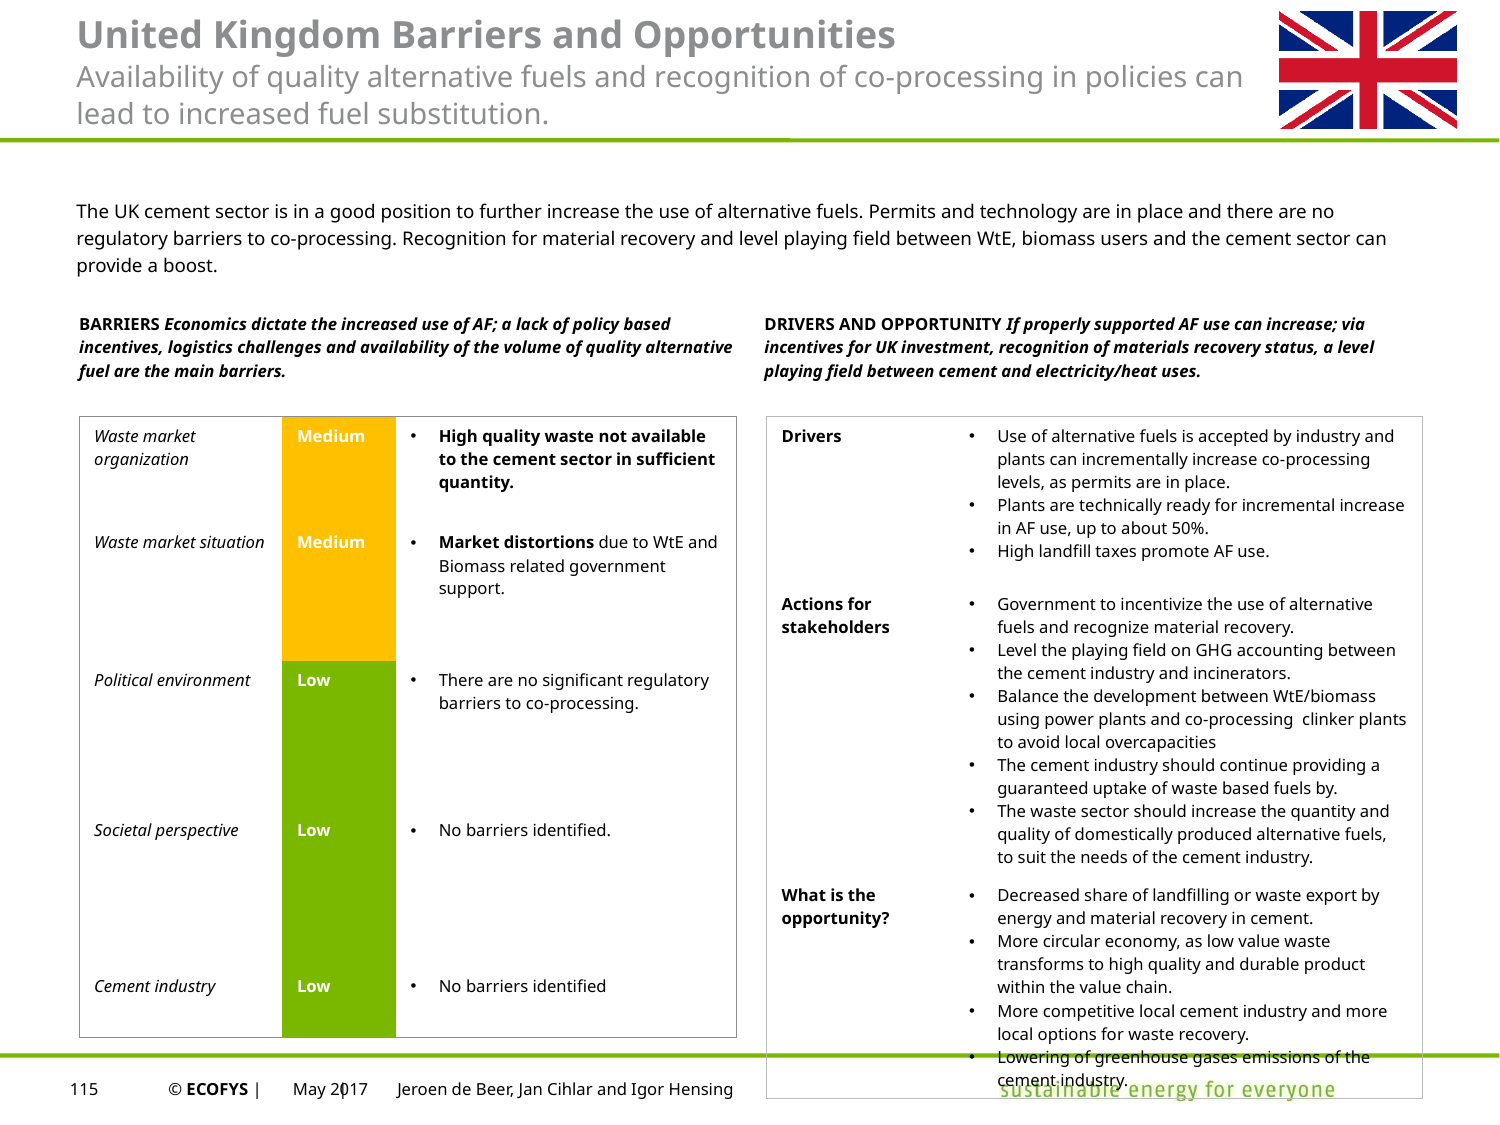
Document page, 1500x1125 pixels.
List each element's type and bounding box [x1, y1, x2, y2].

footer [397, 1079, 987, 1108]
table_header [80, 417, 736, 524]
picture [1279, 10, 1458, 129]
text_box [76, 195, 1423, 305]
title [76, 0, 1260, 139]
table_cell [80, 524, 736, 1037]
list [764, 309, 1425, 421]
slide_number [0, 1079, 169, 1104]
list [79, 309, 750, 398]
table_cell [767, 585, 1422, 1098]
table_header [767, 417, 1422, 585]
slide_number [277, 1079, 385, 1101]
